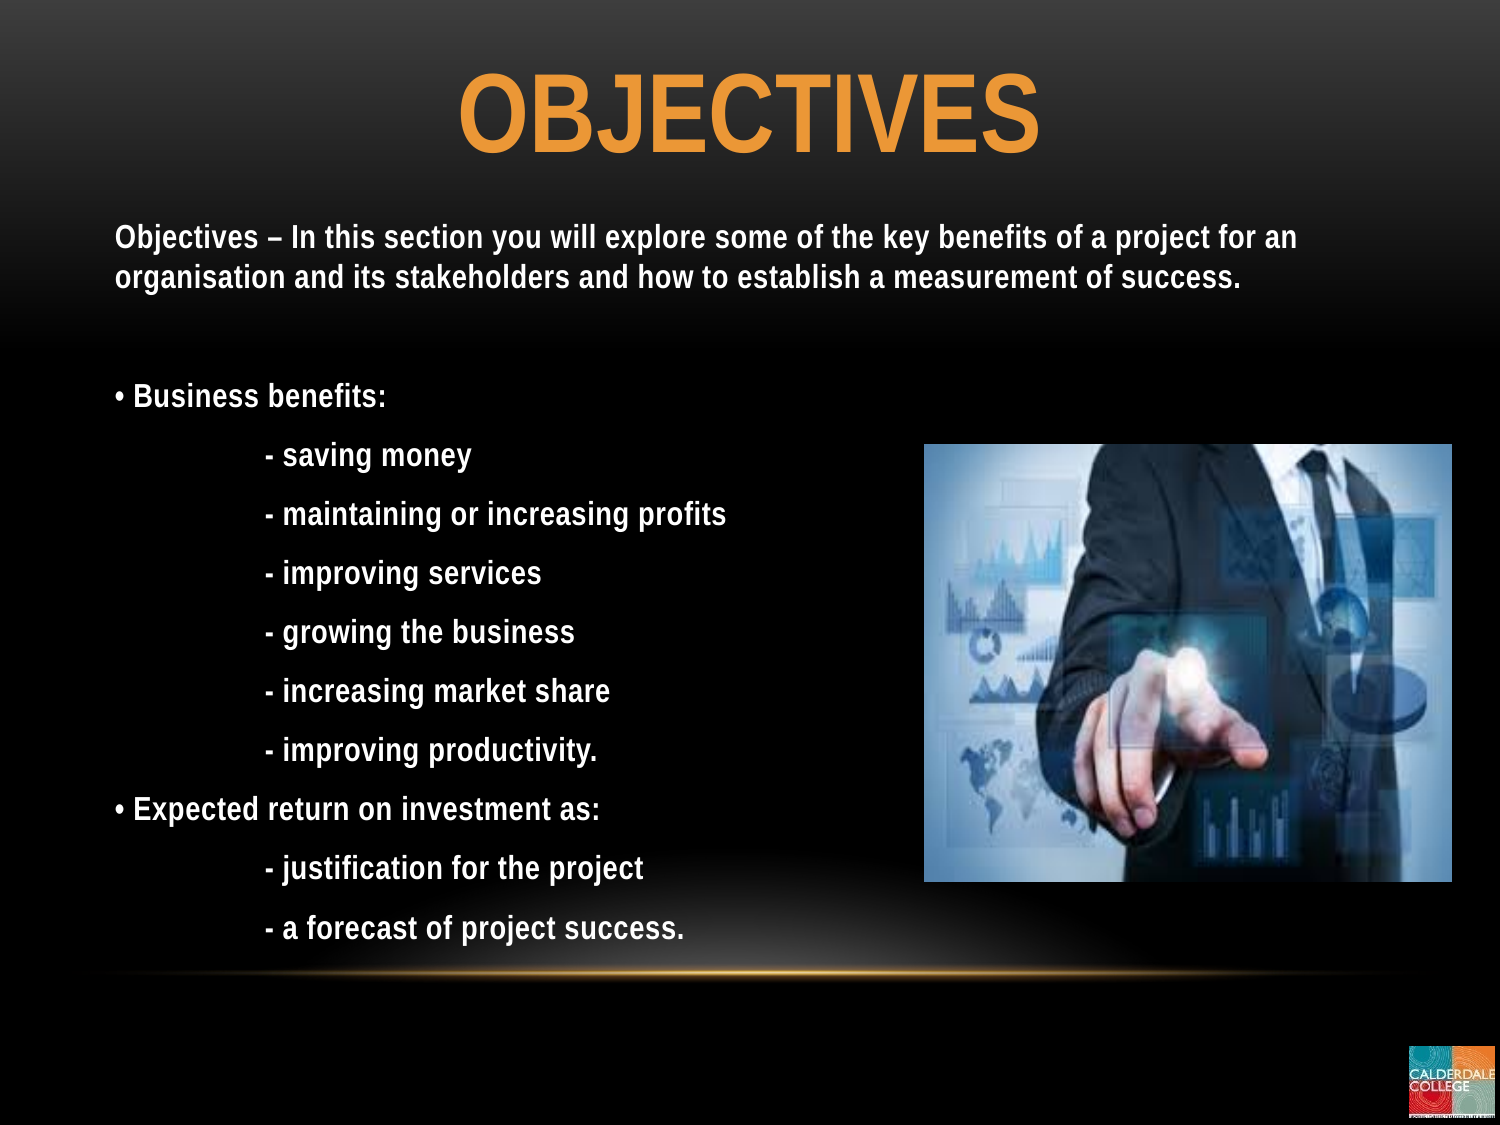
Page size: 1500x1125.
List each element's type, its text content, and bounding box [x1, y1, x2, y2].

title objectives [99, 0, 1400, 183]
picture [0, 0, 1500, 1125]
list Objectives – In this section you will explore some of the key benefits of a project for an organisation and its stakeholders and how to establish a measurement of success. • Business benefits: - saving money - maintaining or increasing profits - improving services - growing the business - increasing market share - improving productivity. • Expected return on investment as: - justification for the project - a forecast of project success. [99, 208, 1400, 981]
